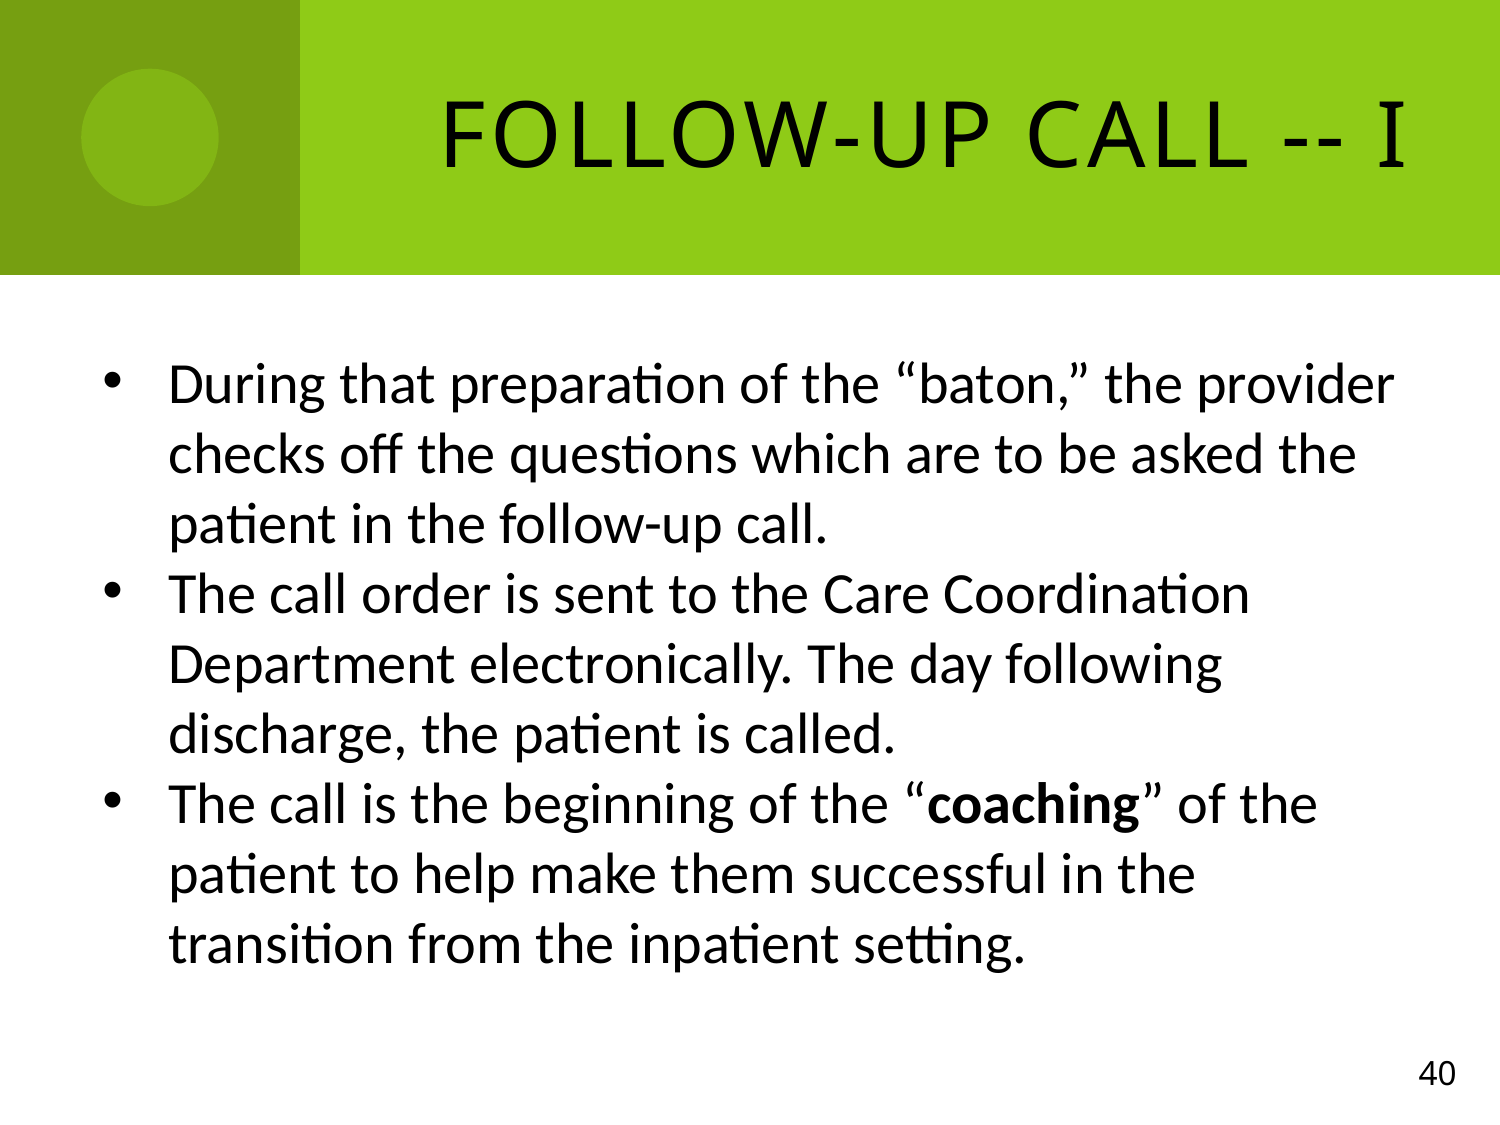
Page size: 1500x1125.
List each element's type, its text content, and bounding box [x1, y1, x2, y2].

slide_number 40 [1374, 1025, 1500, 1125]
text_box During that preparation of the “baton,” the provider checks off the questions which are to be asked the patient in the follow-up call. The call order is sent to the Care Coordination Department electronically. The day following discharge, the patient is called. The call is the beginning of the “coaching” of the patient to help make them successful in the transition from the inpatient setting. [87, 337, 1425, 983]
title Follow-Up Call -- I [337, 37, 1425, 225]
